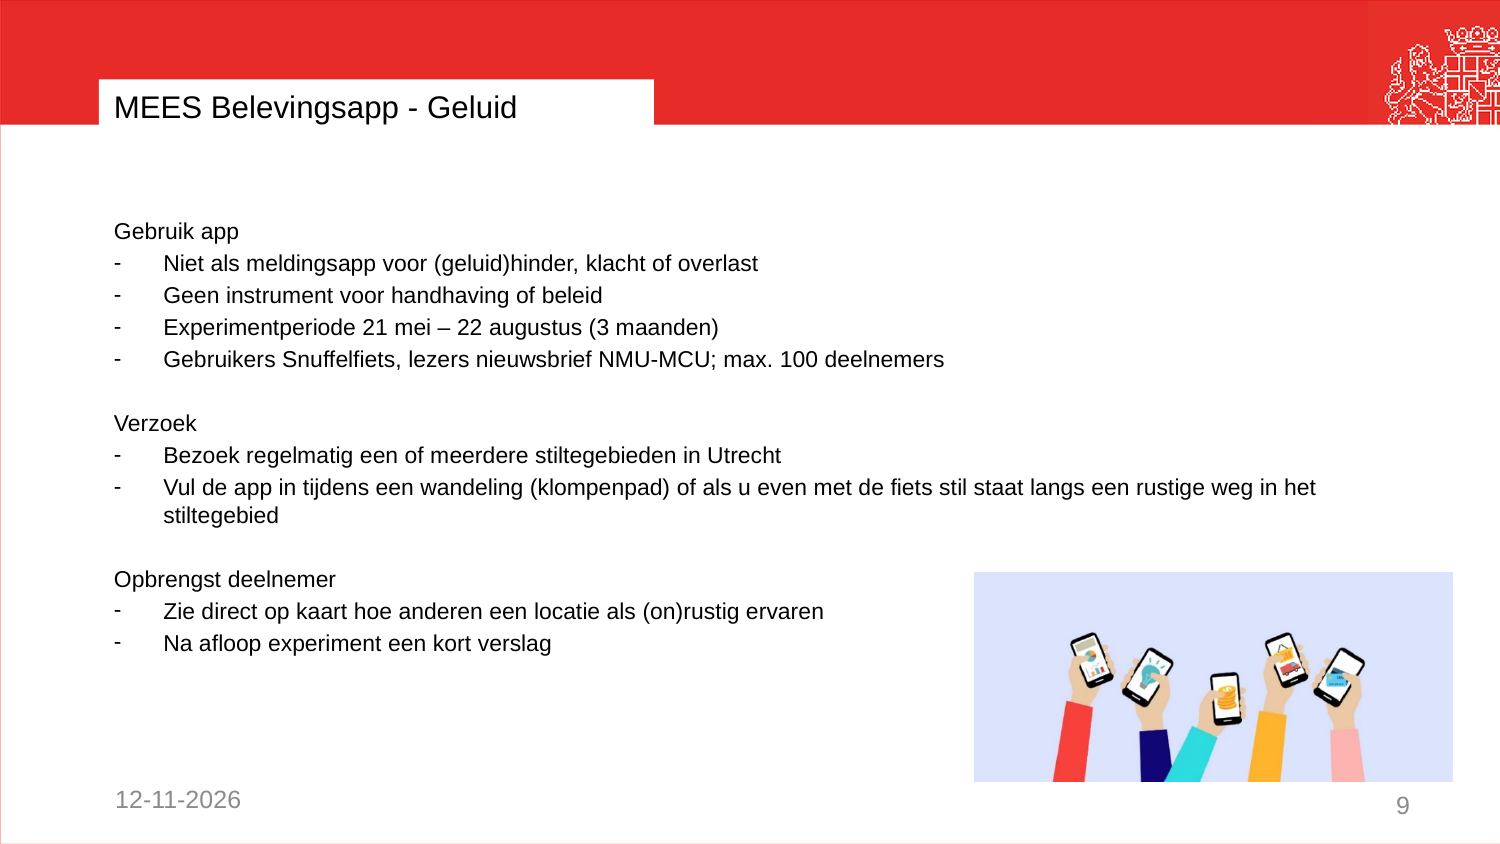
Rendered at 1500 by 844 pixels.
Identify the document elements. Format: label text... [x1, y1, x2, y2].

slide_number 9 [1074, 790, 1425, 827]
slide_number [100, 776, 451, 822]
title MEES Belevingsapp - Geluid [98, 79, 654, 133]
picture [0, 0, 1500, 844]
list Gebruik app Niet als meldingsapp voor (geluid)hinder, klacht of overlast Geen instrument voor handhaving of beleid Experimentperiode 21 mei – 22 augustus (3 maanden) Gebruikers Snuffelfiets, lezers nieuwsbrief NMU-MCU; max. 100 deelnemers Verzoek Bezoek regelmatig een of meerdere stiltegebieden in Utrecht Vul de app in tijdens een wandeling (klompenpad) of als u even met de fiets stil staat langs een rustige weg in het stiltegebied Opbrengst deelnemer Zie direct op kaart hoe anderen een locatie als (on)rustig ervaren Na afloop experiment een kort verslag [98, 209, 1446, 670]
